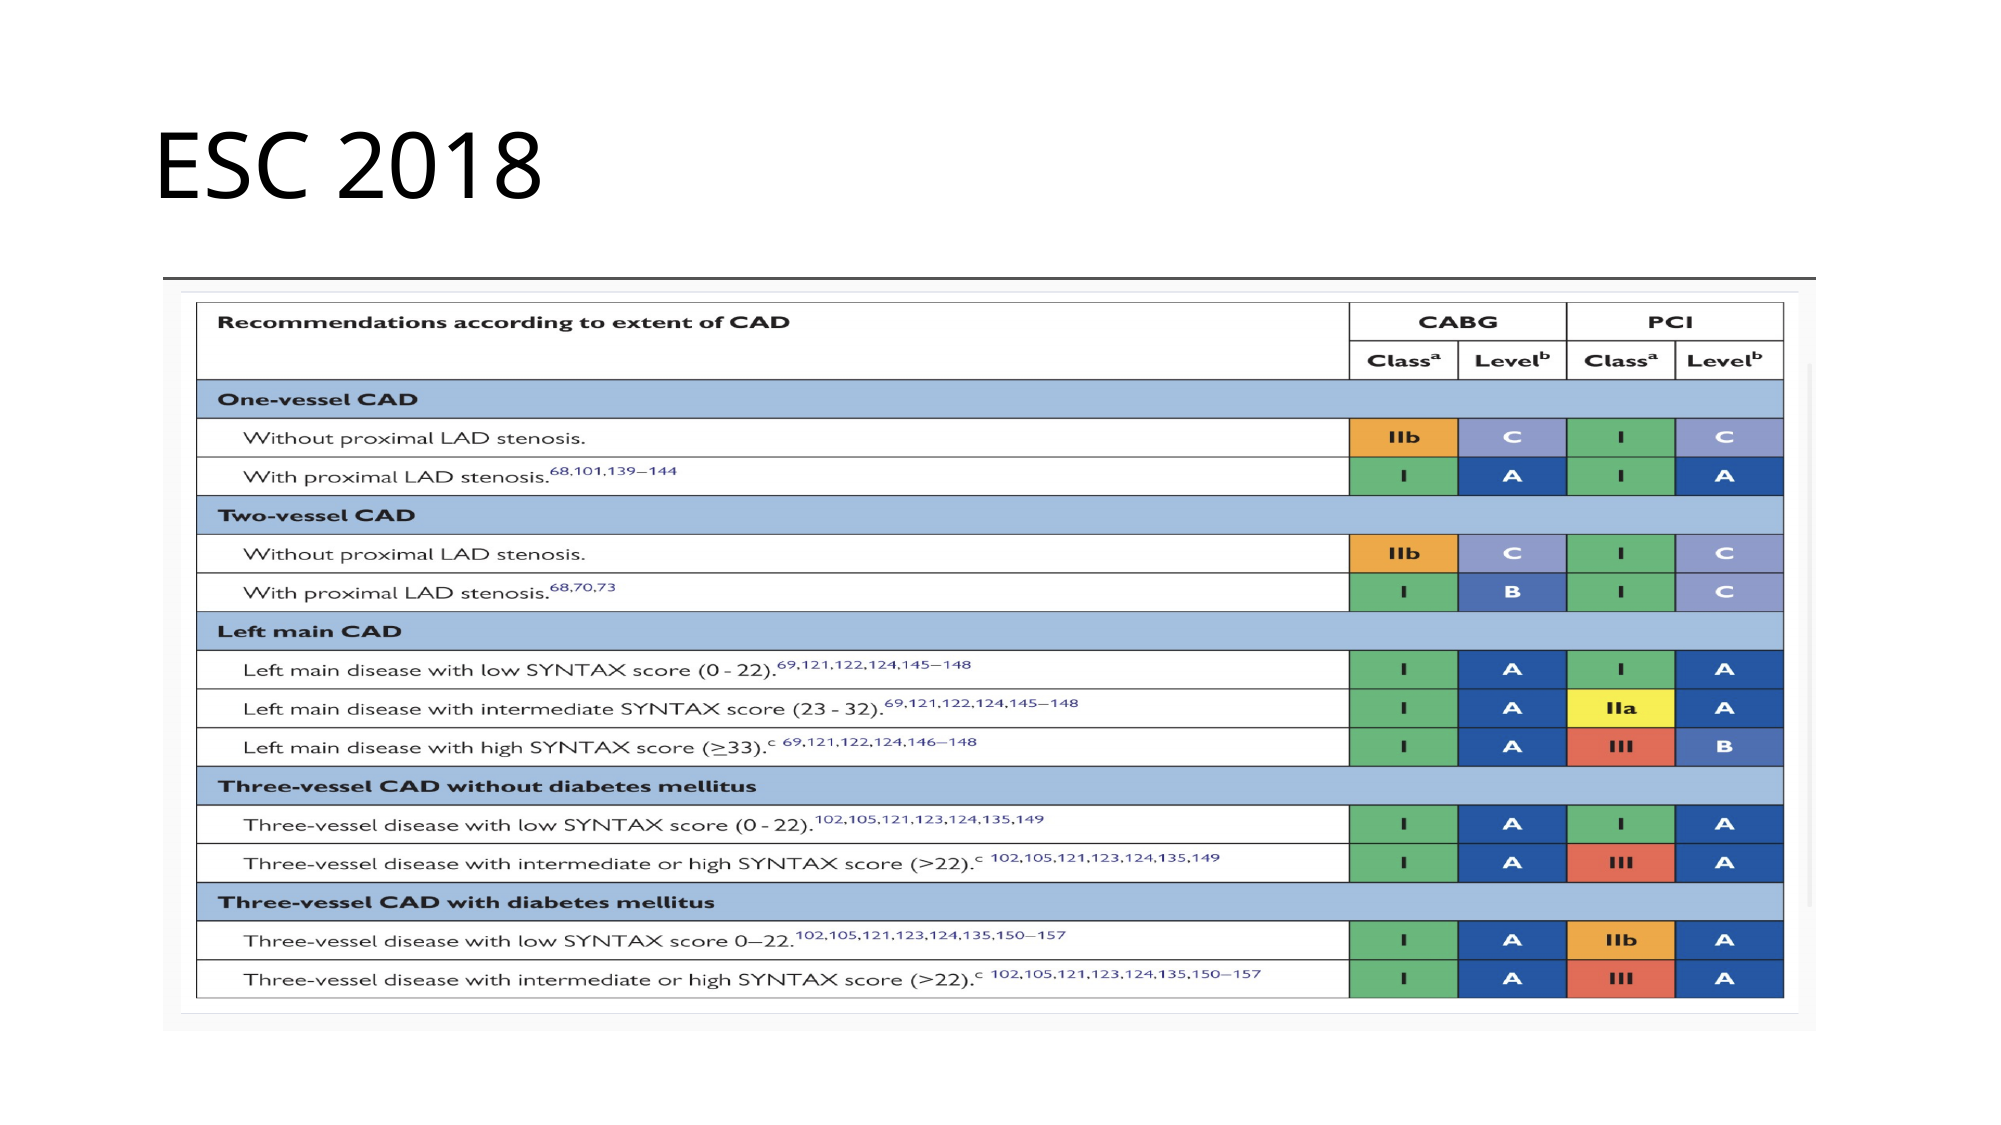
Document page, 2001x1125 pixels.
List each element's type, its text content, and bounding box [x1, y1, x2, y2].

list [163, 277, 1816, 1031]
title ESC 2018 [137, 59, 1863, 278]
